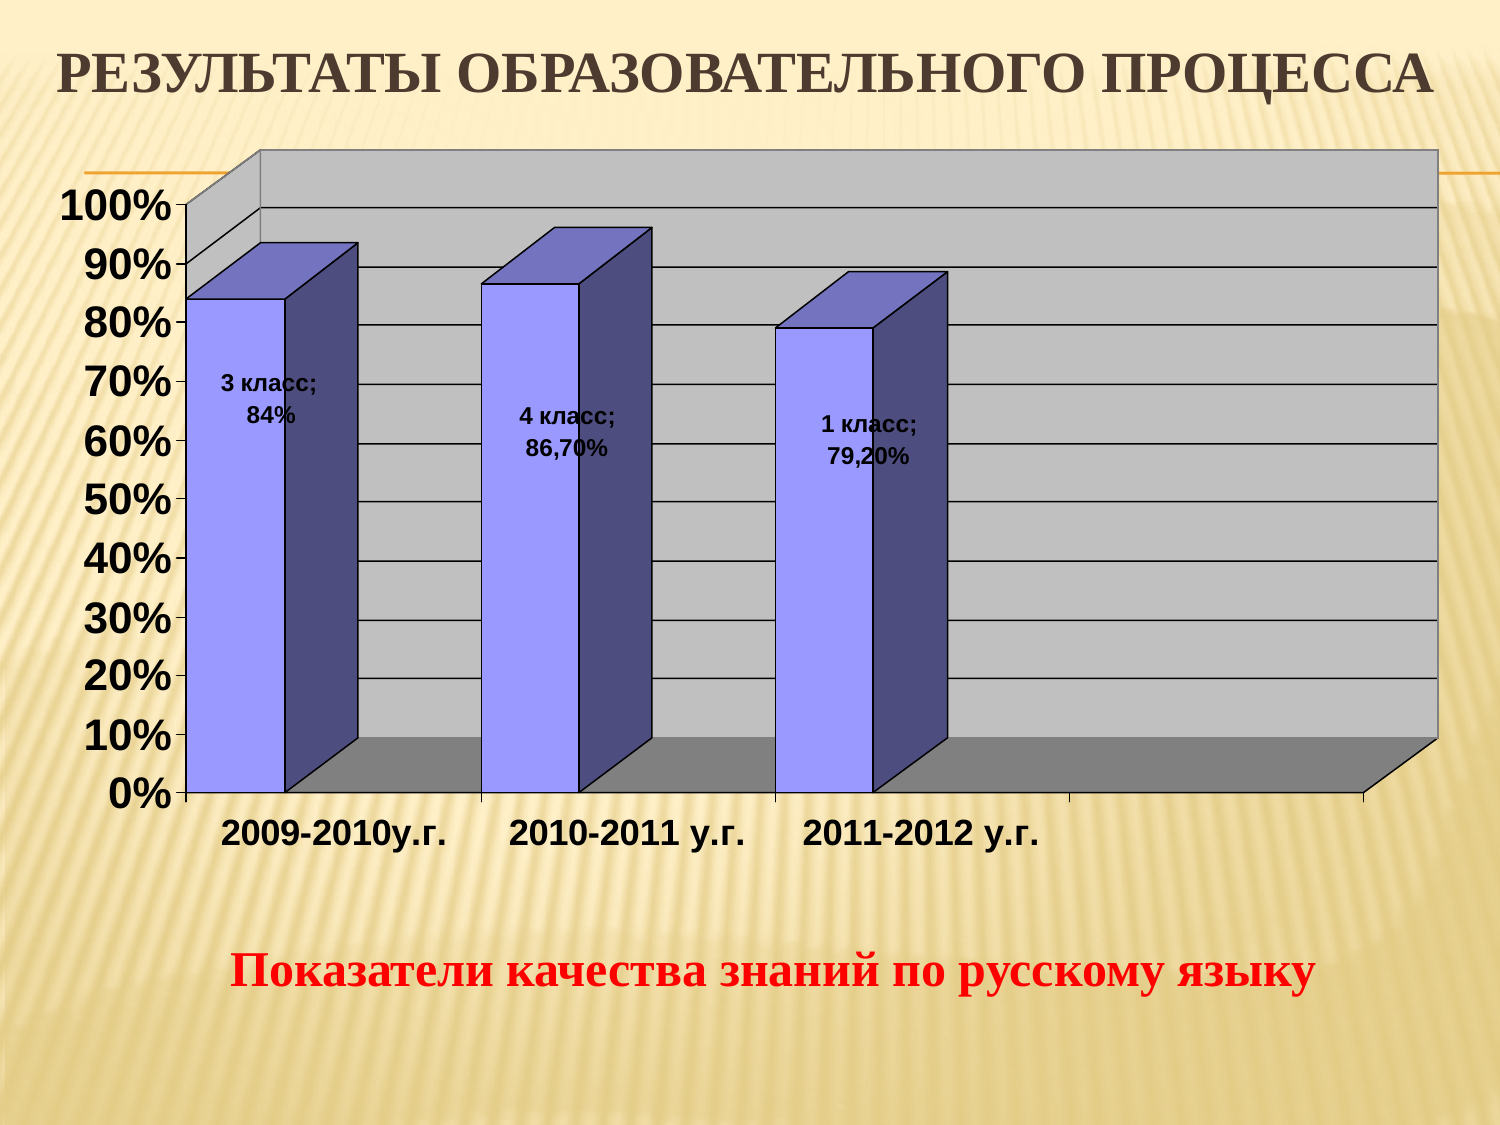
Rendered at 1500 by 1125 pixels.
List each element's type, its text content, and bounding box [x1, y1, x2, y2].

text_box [0, 125, 1492, 894]
text_box Показатели качества знаний по русскому языку [147, 928, 1400, 1004]
text_box [0, 0, 1500, 75]
title Результаты образовательного процесса [41, 75, 1467, 123]
